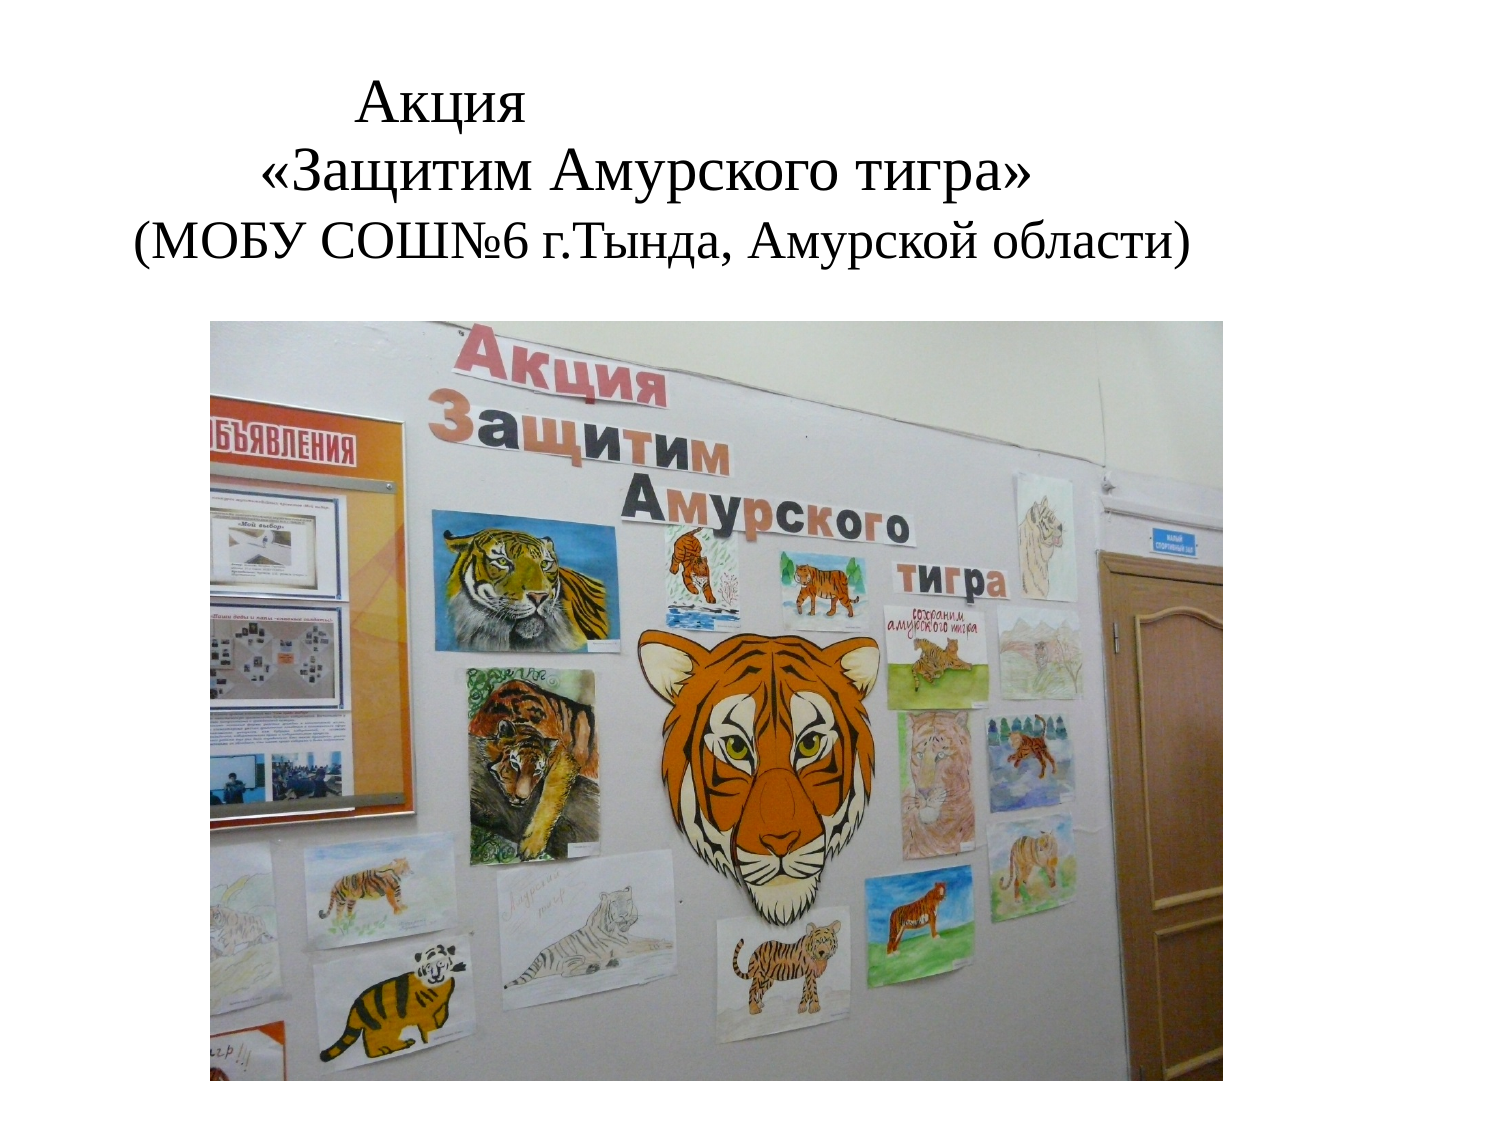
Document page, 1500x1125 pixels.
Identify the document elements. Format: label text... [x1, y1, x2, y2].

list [210, 321, 1223, 1081]
title Акция «Защитим Амурского тигра» (МОБУ СОШ№6 г.Тында, Амурской области) [103, 59, 1397, 282]
